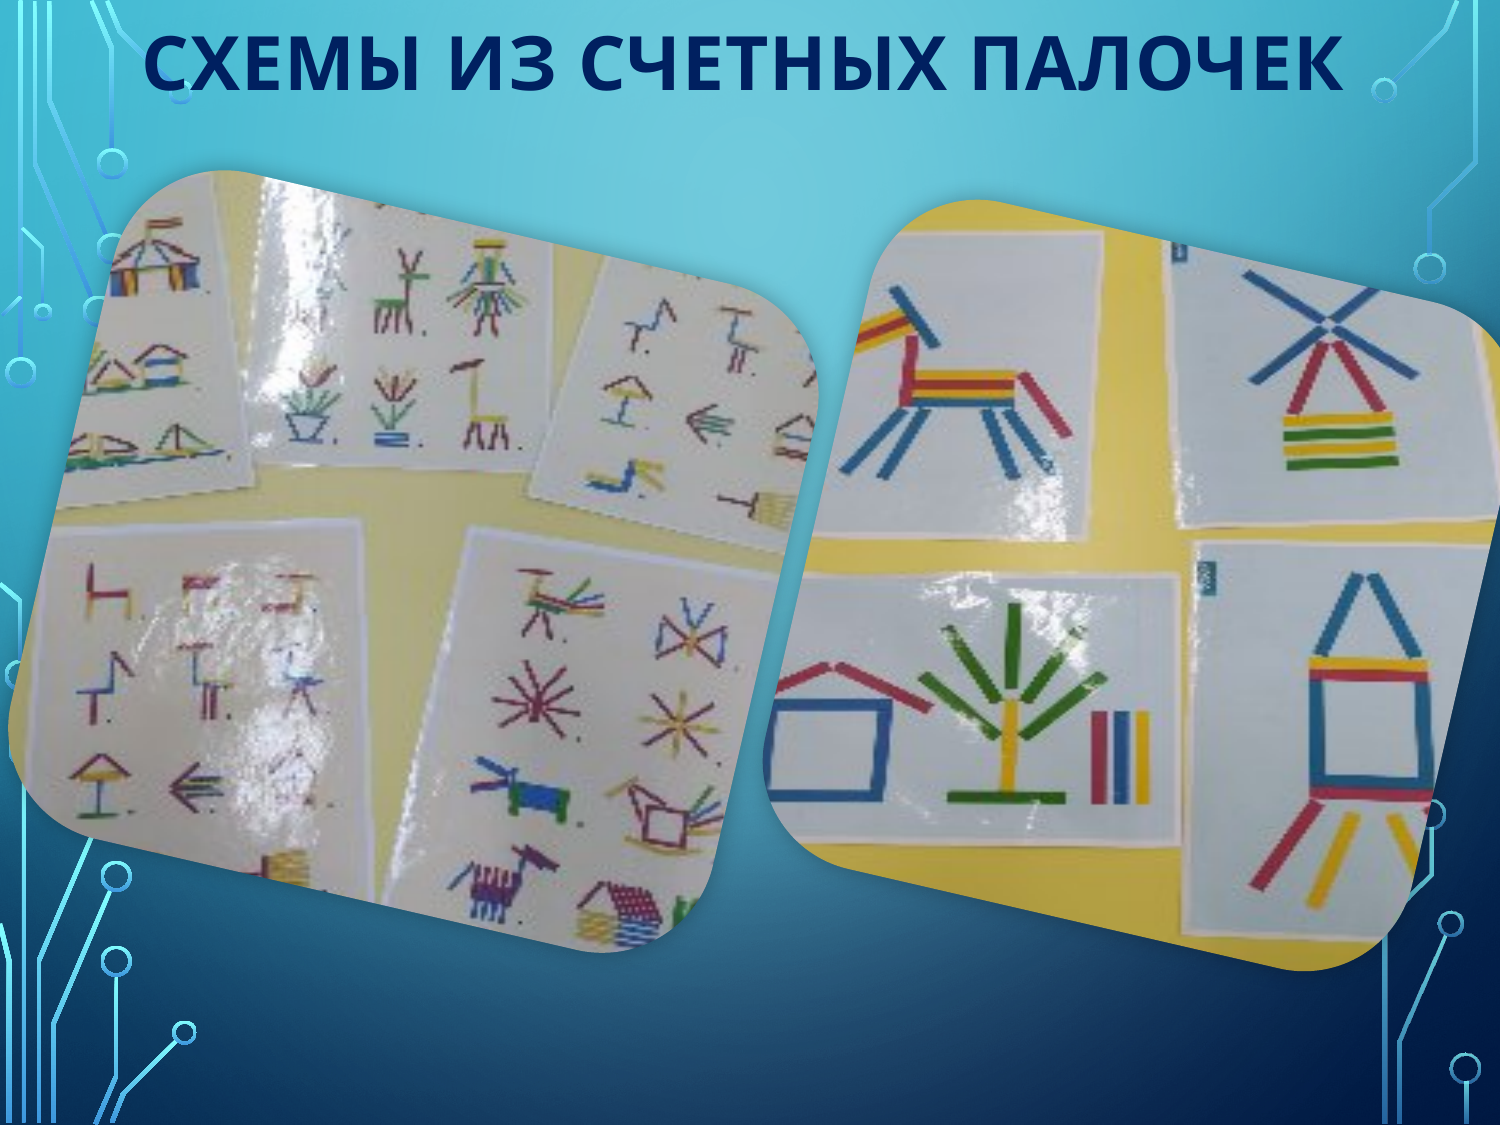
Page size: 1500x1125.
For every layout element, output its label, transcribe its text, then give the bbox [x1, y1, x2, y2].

text_box СХЕМЫ ИЗ СЧЕТНЫХ ПАЛОЧЕК [117, 8, 1370, 114]
picture [8, 170, 1500, 972]
